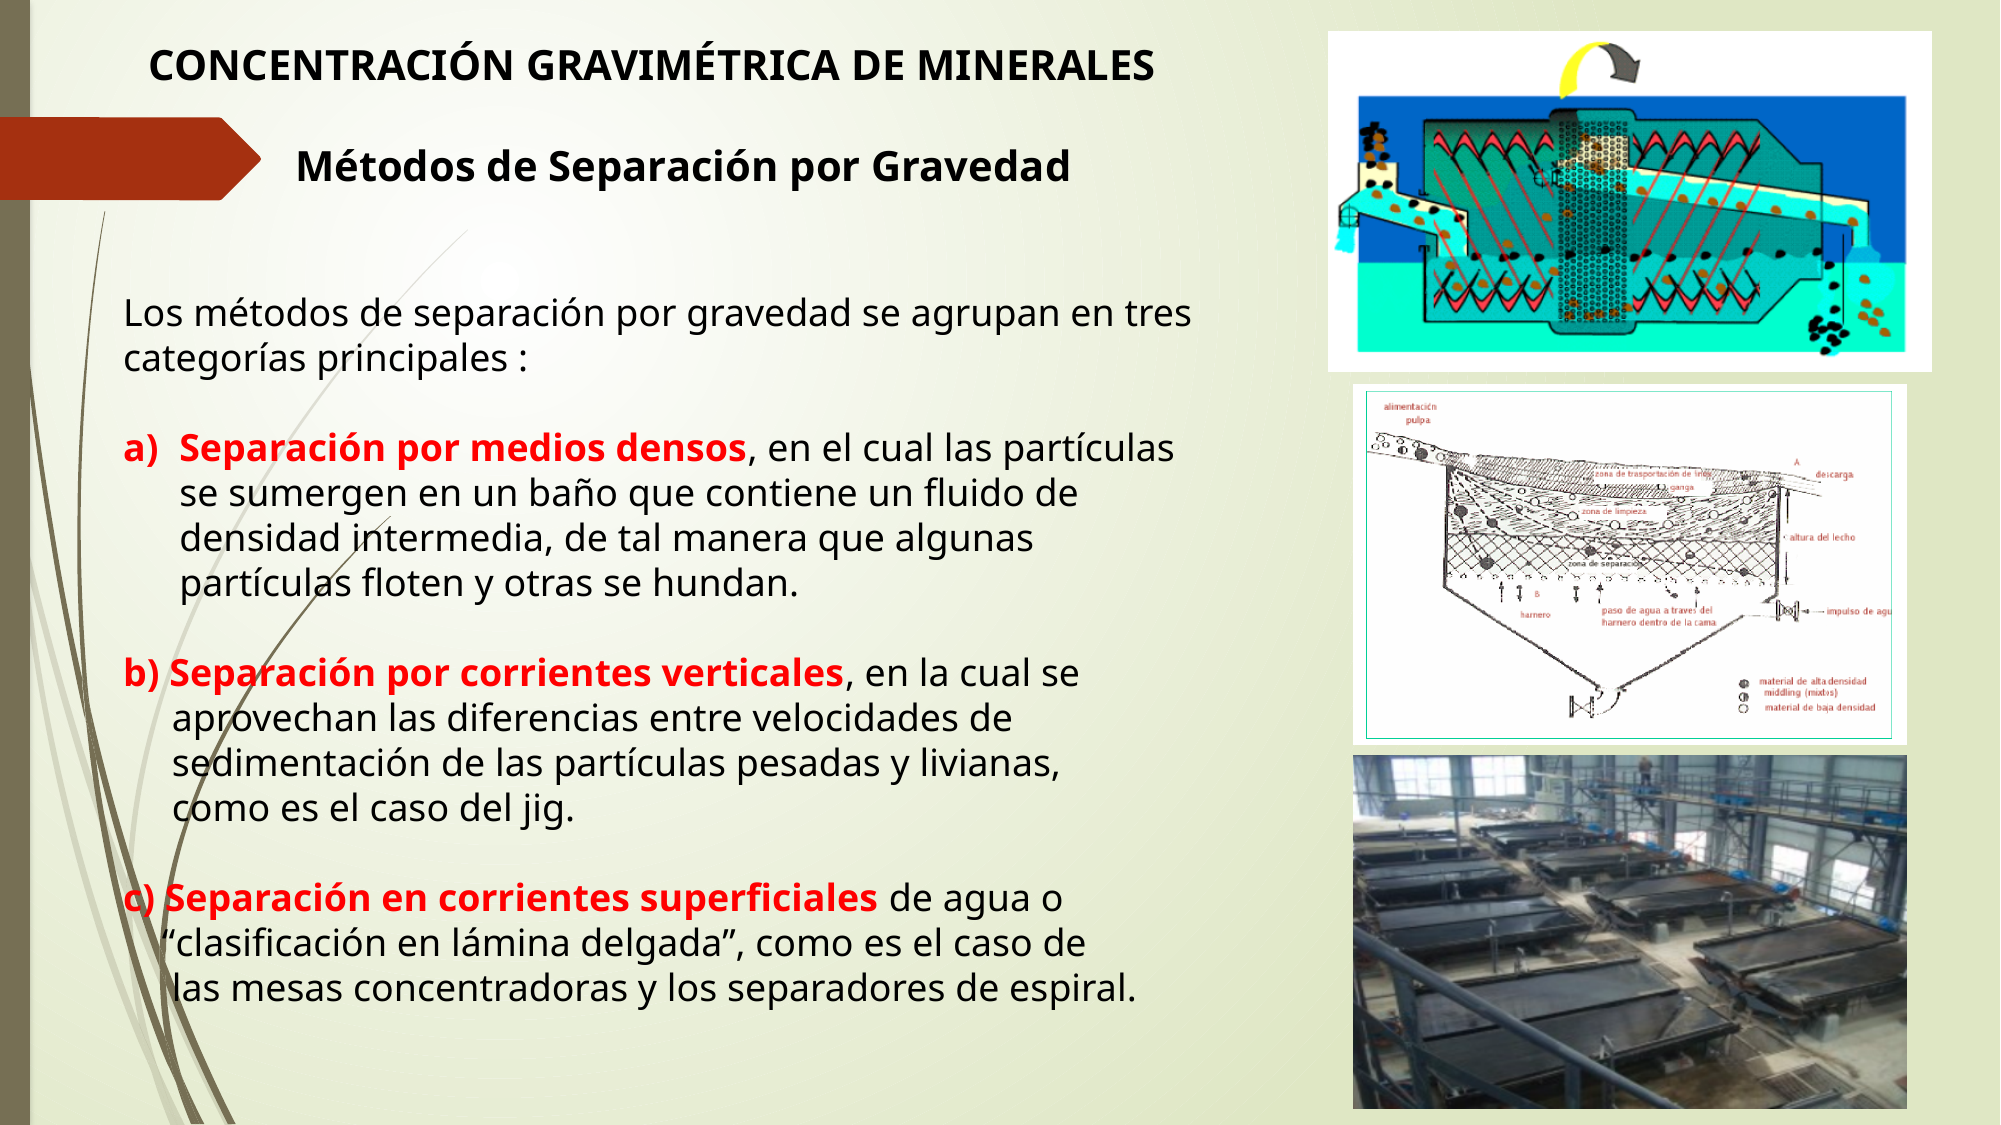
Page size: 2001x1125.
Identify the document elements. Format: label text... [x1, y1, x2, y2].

picture [1353, 755, 1907, 1109]
text_box CONCENTRACIÓN GRAVIMÉTRICA DE MINERALES [133, 31, 1171, 96]
picture [1353, 383, 1907, 745]
picture [1328, 30, 1933, 372]
text_box Métodos de Separación por Gravedad [280, 132, 1087, 198]
text_box Los métodos de separación por gravedad se agrupan en tres categorías principales : Separación por medios densos, en el cual las partículas se sumergen en un baño que contiene un fluido de densidad intermedia, de tal manera que algunas partículas floten y otras se hundan. b) Separación por corrientes verticales, en la cual se aprovechan las diferencias entre velocidades de sedimentación de las partículas pesadas y livianas, como es el caso del jig. c) Separación en corrientes superficiales de agua o “clasificación en lámina delgada”, como es el caso de las mesas concentradoras y los separadores de espiral. [108, 236, 1214, 1017]
